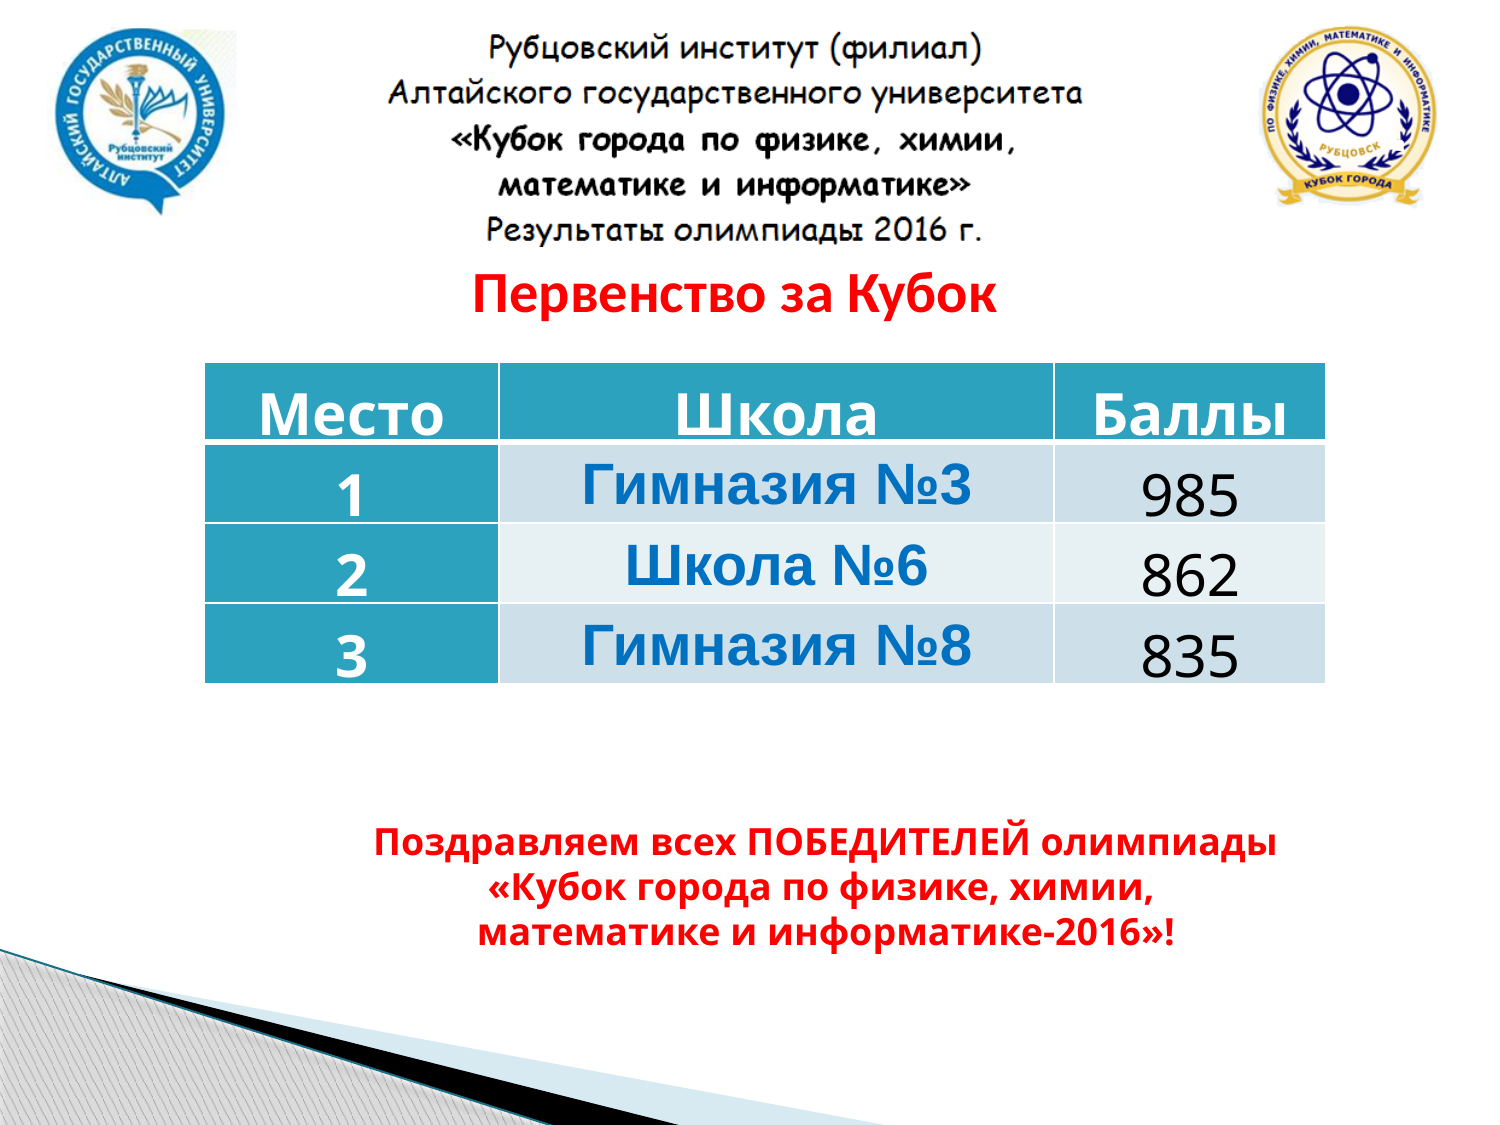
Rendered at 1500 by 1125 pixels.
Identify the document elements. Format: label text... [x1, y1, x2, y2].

text_box Поздравляем всех ПОБЕДИТЕЛЕЙ олимпиады «Кубок города по физике, химии, математике и информатике-2016»! [282, 810, 1370, 961]
table_cell 862 [1055, 524, 1325, 602]
table_header Баллы [1055, 363, 1325, 439]
table_cell Школа №6 [500, 524, 1053, 602]
table_cell 985 [1055, 445, 1325, 522]
table_header Школа [500, 363, 1053, 439]
picture [29, 21, 1481, 247]
table_cell Гимназия №3 [500, 445, 1053, 522]
table_cell 835 [1055, 604, 1325, 683]
table_cell 3 [205, 604, 498, 683]
table_cell 1 [205, 445, 498, 522]
text_box Первенство за Кубок [457, 259, 1132, 332]
table_cell 2 [205, 524, 498, 602]
table_header Место [205, 363, 498, 439]
table_cell Гимназия №8 [500, 604, 1053, 683]
